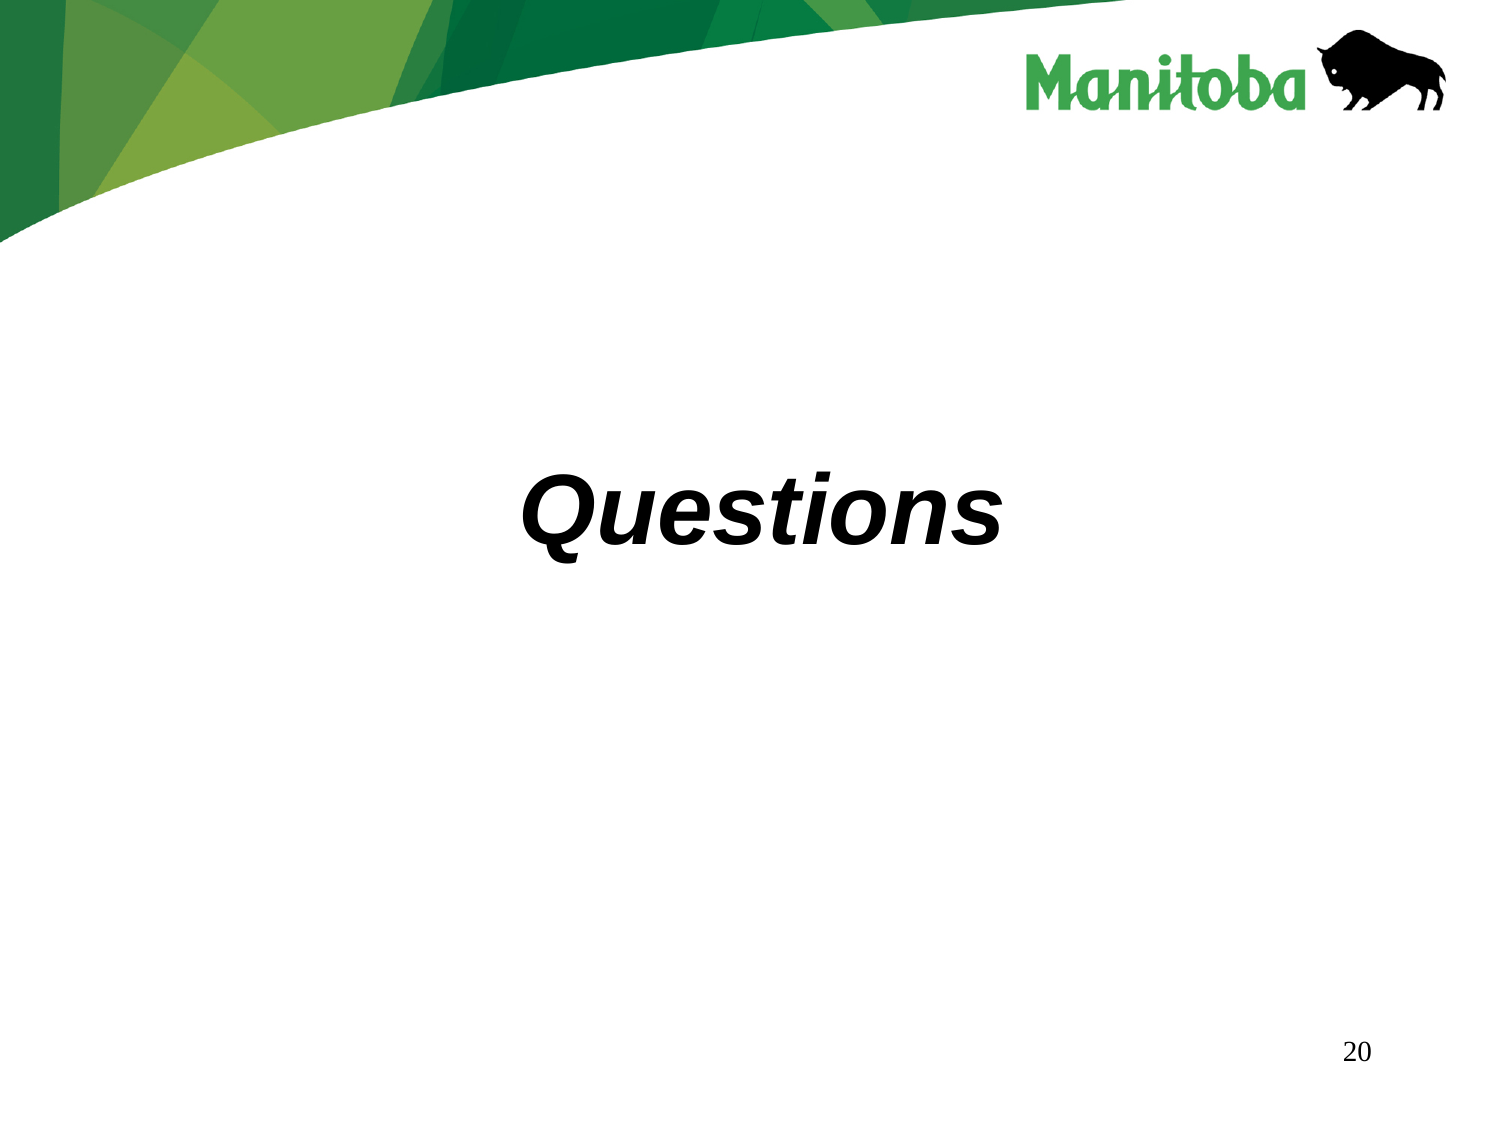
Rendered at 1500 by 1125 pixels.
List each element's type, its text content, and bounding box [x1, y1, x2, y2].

slide_number 20 [1074, 1024, 1388, 1101]
picture [0, 0, 1500, 1125]
text_box [0, 137, 1463, 625]
text_box Questions [287, 437, 1163, 573]
